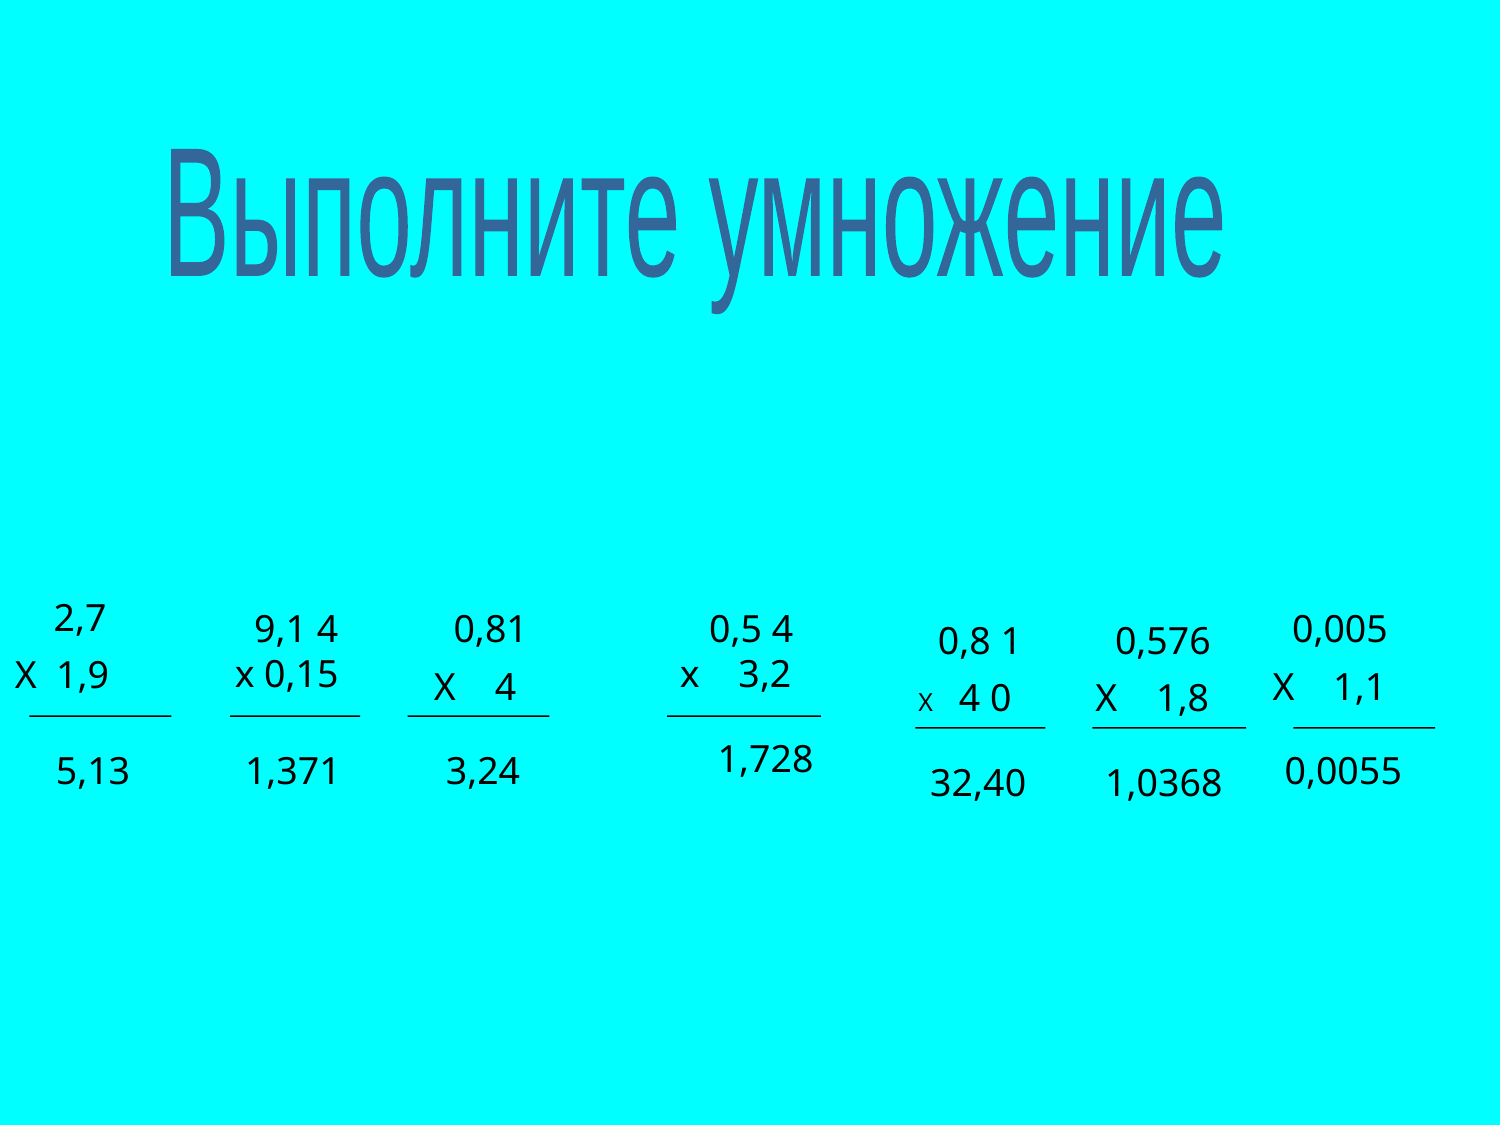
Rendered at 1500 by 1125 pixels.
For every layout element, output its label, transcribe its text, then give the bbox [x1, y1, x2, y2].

text_box 32,40 [915, 751, 1058, 812]
title [0, 562, 1129, 882]
text_box 0,005 Х 1,1 [1257, 597, 1471, 773]
text_box 3,24 [430, 739, 573, 800]
text_box 1,728 [702, 727, 845, 788]
text_box 0,5 4 х 3,2 [655, 597, 857, 748]
text_box 5,13 [41, 739, 160, 800]
text_box 0,0055 [1269, 739, 1436, 800]
text_box 9,1 4 х 0,15 [219, 597, 354, 748]
text_box 0,8 1 Х 4 0 [903, 609, 1080, 785]
text_box 1,371 [230, 739, 373, 800]
text_box 0,81 Х 4 [419, 597, 633, 773]
text_box 1,0368 [1080, 751, 1246, 812]
text_box 2,7 Х 1,9 [0, 586, 213, 761]
text_box 0,576 Х 1,8 [1080, 609, 1269, 785]
